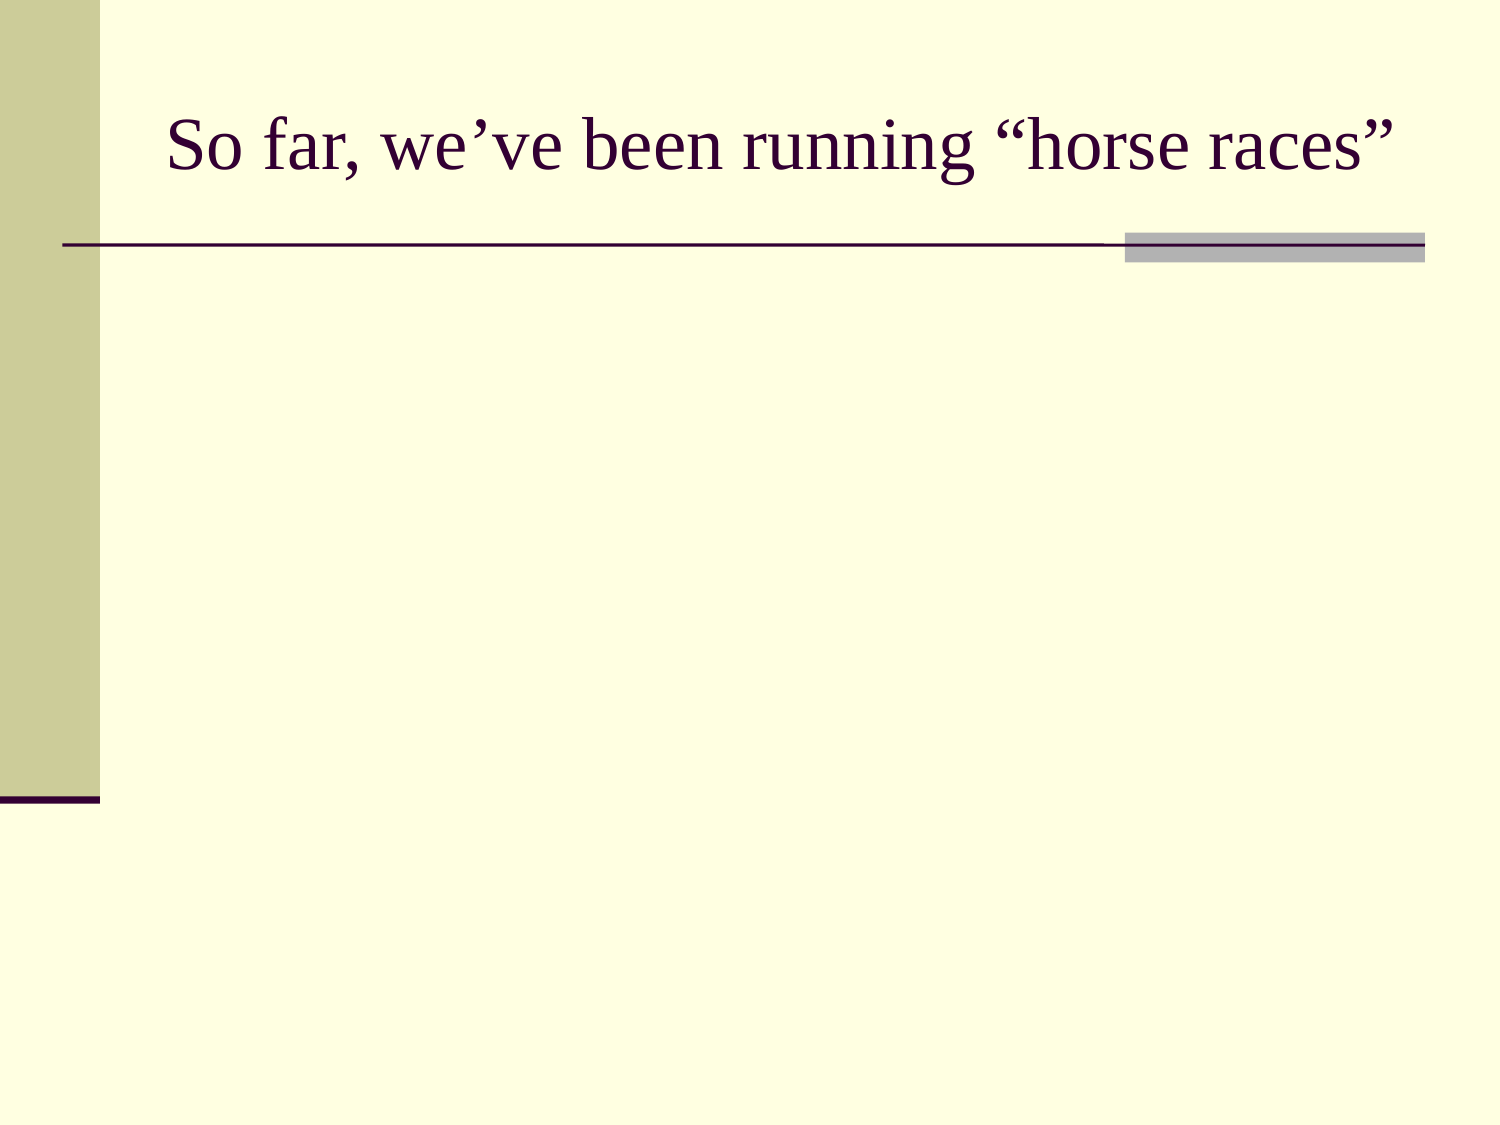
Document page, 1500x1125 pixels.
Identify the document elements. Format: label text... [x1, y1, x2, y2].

title So far, we’ve been running “horse races” [149, 45, 1426, 234]
